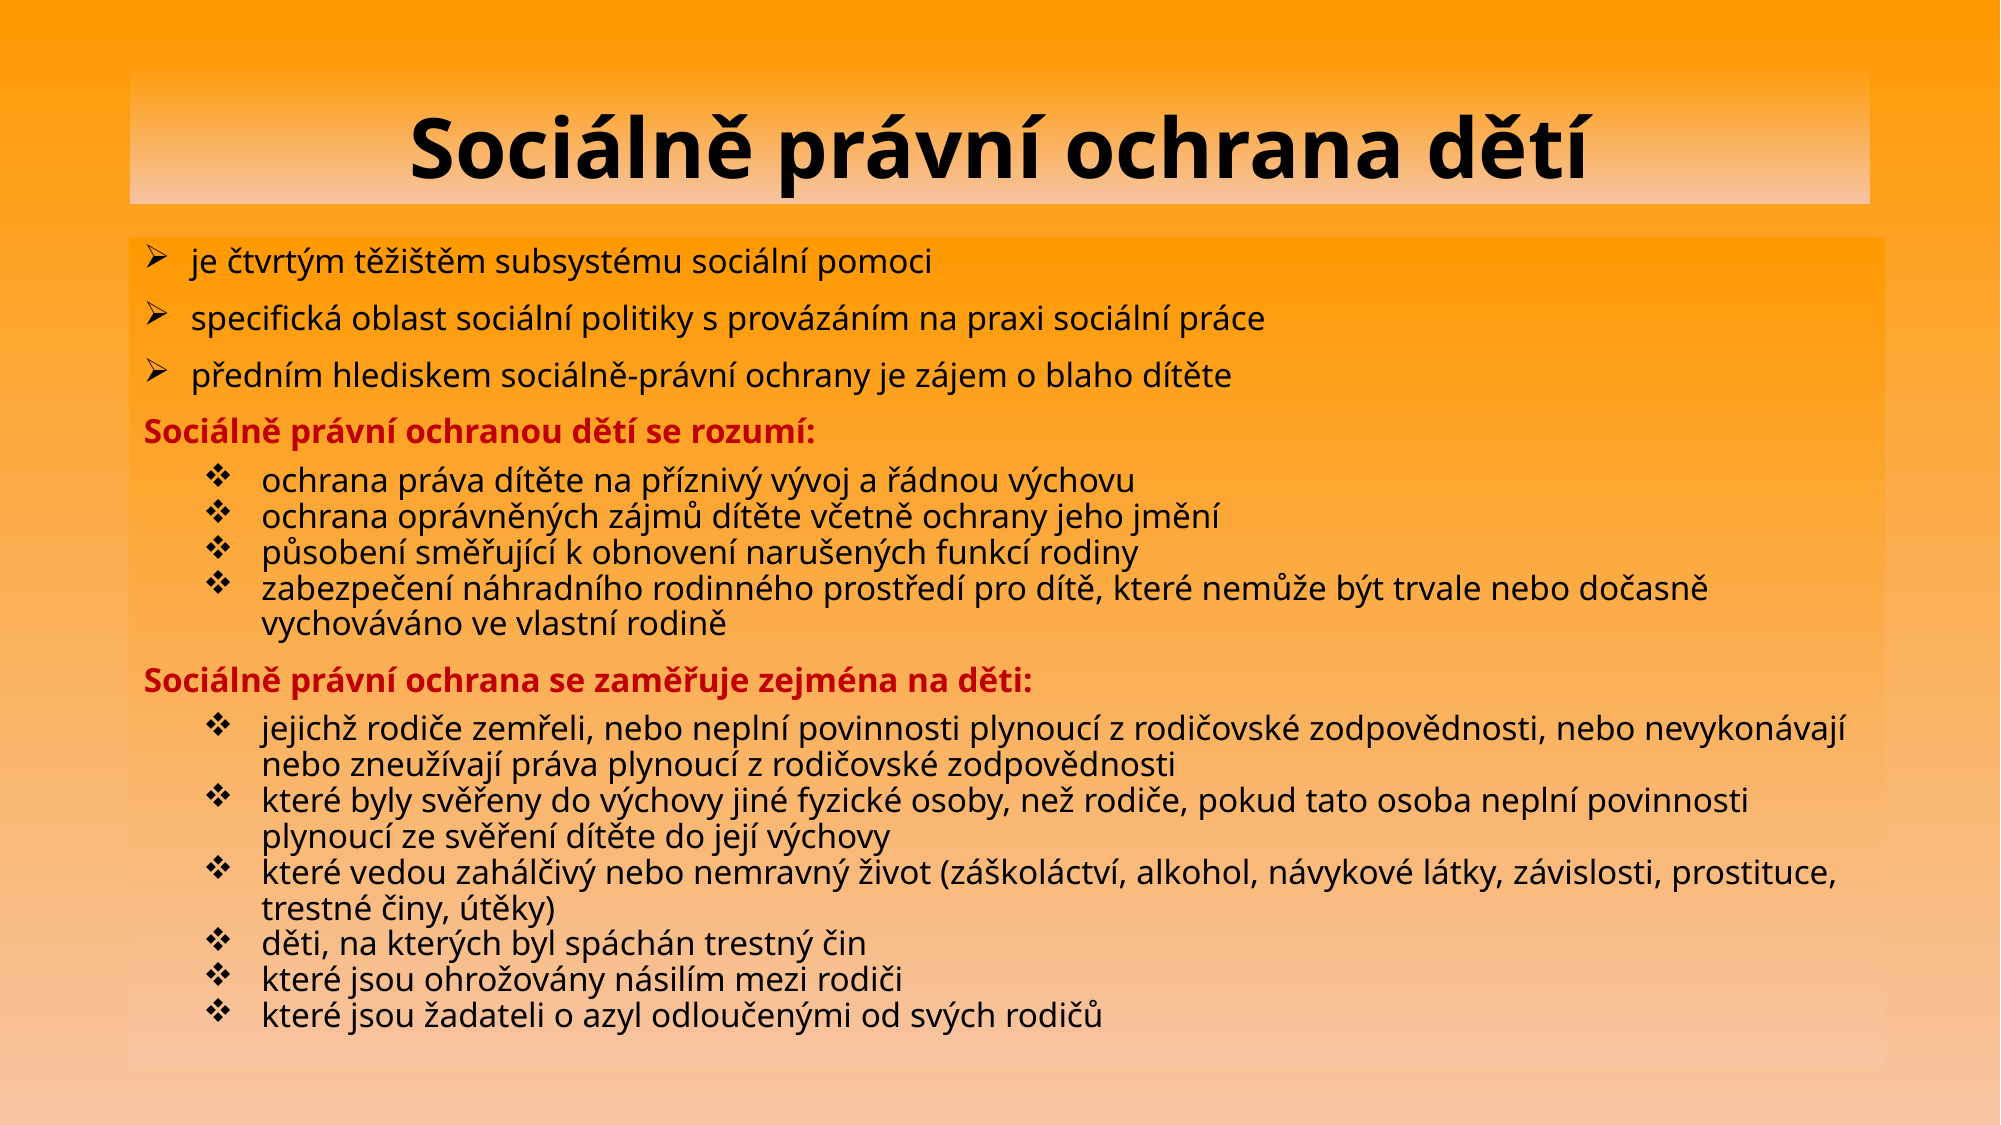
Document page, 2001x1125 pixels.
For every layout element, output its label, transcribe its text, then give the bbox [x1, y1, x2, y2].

title Sociálně právní ochrana dětí [129, 58, 1870, 204]
subtitle je čtvrtým těžištěm subsystému sociální pomoci specifická oblast sociální politiky s provázáním na praxi sociální práce předním hlediskem sociálně-právní ochrany je zájem o blaho dítěte Sociálně právní ochranou dětí se rozumí: ochrana práva dítěte na příznivý vývoj a řádnou výchovu ochrana oprávněných zájmů dítěte včetně ochrany jeho jmění působení směřující k obnovení narušených funkcí rodiny zabezpečení náhradního rodinného prostředí pro dítě, které nemůže být trvale nebo dočasně vychováváno ve vlastní rodině Sociálně právní ochrana se zaměřuje zejména na děti: jejichž rodiče zemřeli, nebo neplní povinnosti plynoucí z rodičovské zodpovědnosti, nebo nevykonávají nebo zneužívají práva plynoucí z rodičovské zodpovědnosti které byly svěřeny do výchovy jiné fyzické osoby, než rodiče, pokud tato osoba neplní povinnosti plynoucí ze svěření dítěte do její výchovy které vedou zahálčivý nebo nemravný život (záškoláctví, alkohol, návykové látky, závislosti, prostituce, trestné činy, útěky) děti, na kterých byl spáchán trestný čin které jsou ohrožovány násilím mezi rodiči které jsou žadateli o azyl odloučenými od svých rodičů [128, 237, 1885, 1067]
